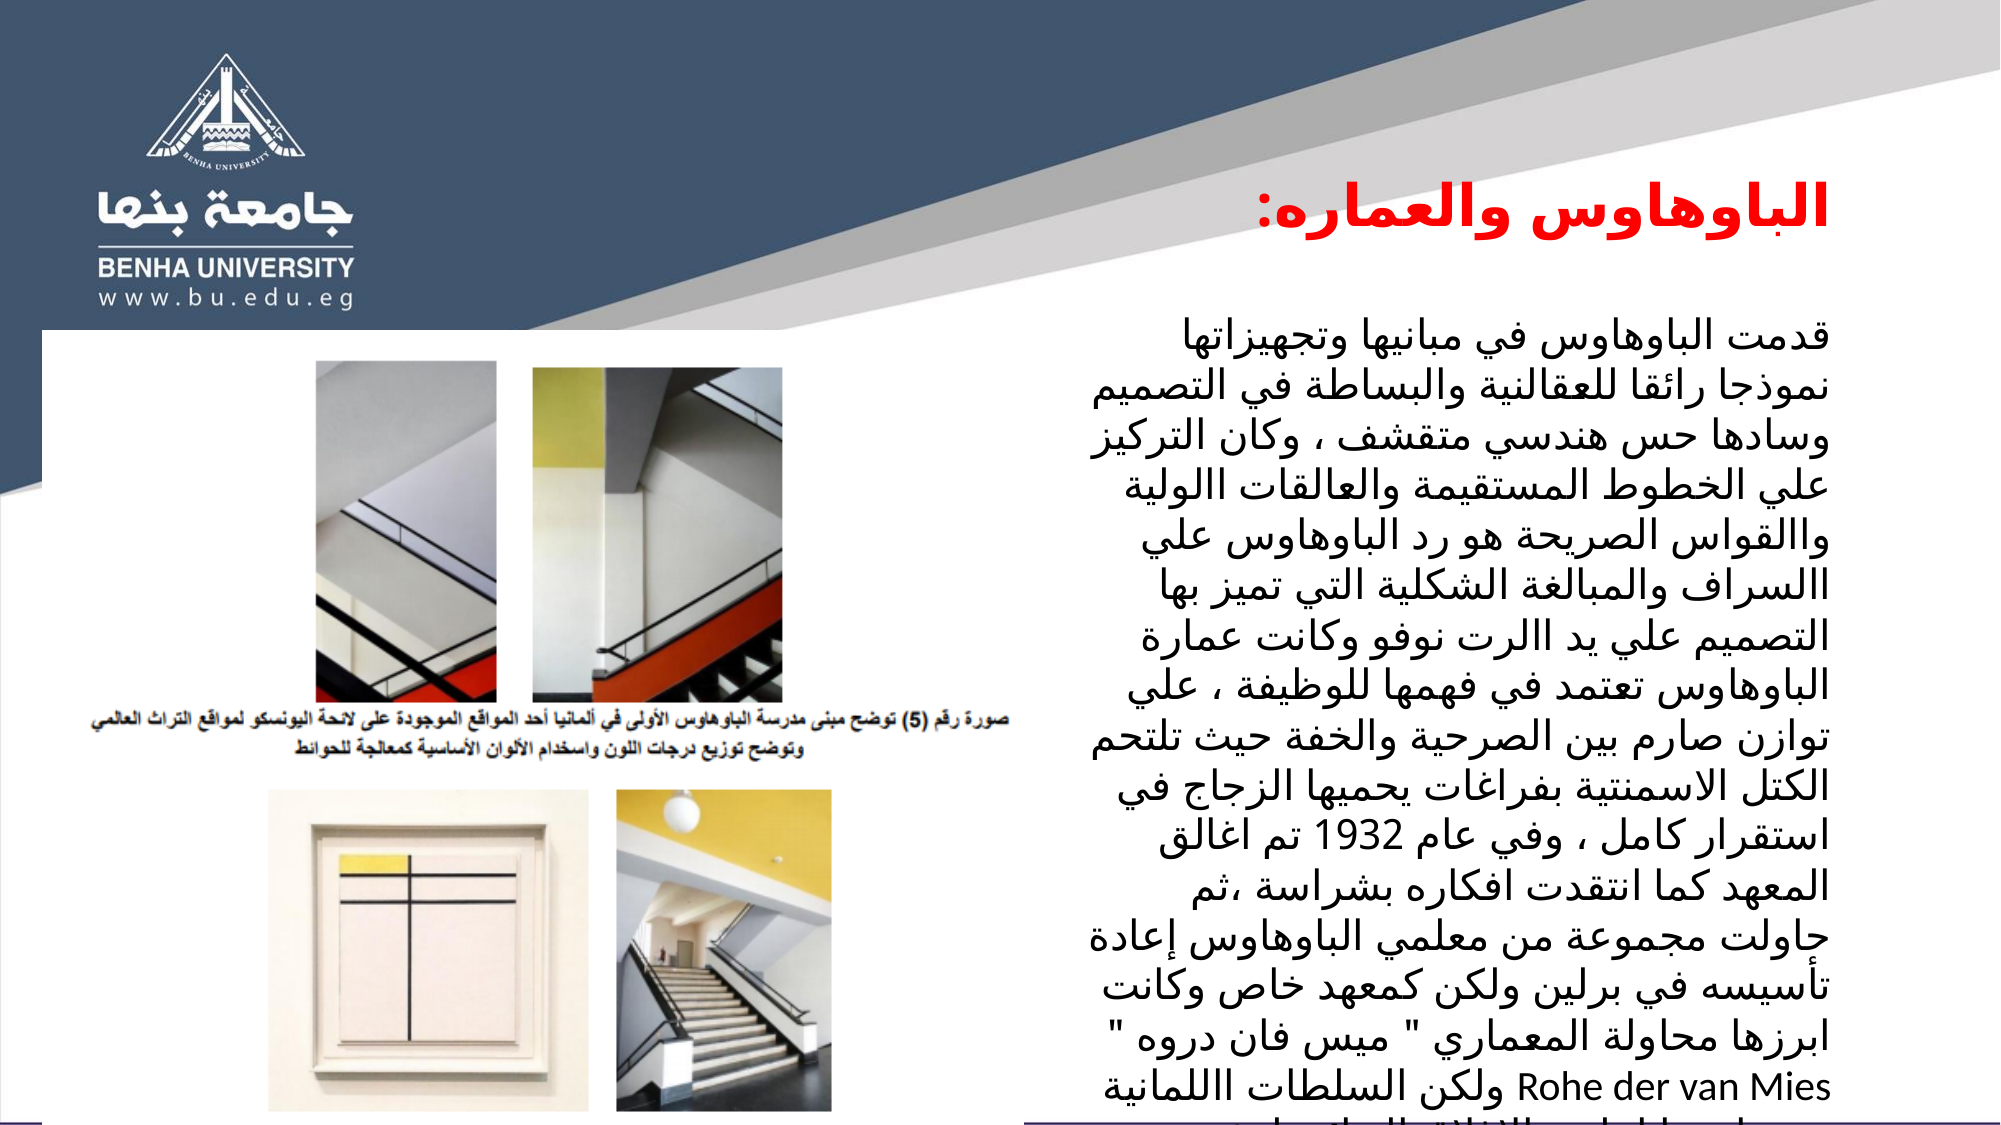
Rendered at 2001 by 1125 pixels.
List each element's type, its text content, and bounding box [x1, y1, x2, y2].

picture [0, 0, 2001, 1125]
text_box الباوهاوس والعماره: قدمت الباوهاوس في مبانيها وتجهيزاتها نموذجا رائقا للعقالنية والبساطة في التصميم وسادها حس هندسي متقشف ، وكان التركيز علي الخطوط المستقيمة والعالقات االولية واالقواس الصريحة هو رد الباوهاوس علي االسراف والمبالغة الشكلية التي تميز بها التصميم علي يد االرت نوفو وكانت عمارة الباوهاوس تعتمد في فهمها للوظيفة ، علي توازن صارم بين الصرحية والخفة حيث تلتحم الكتل الاسمنتية بفراغات يحميها الزجاج في استقرار كامل ، وفي عام 1932 تم اغالق المعهد كما انتقدت افكاره بشراسة ،ثم حاولت مجموعة من معلمي الباوهاوس إعادة تأسيسه في برلين ولكن كمعهد خاص وكانت ابرزها محاولة المعماري " ميس فان دروه " Rohe der van Mies ولكن السلطات االلمانية سرعان ما اعلنت الاغلاق النهائي لهذه المحاولة عام 1933. [1058, 160, 1847, 1125]
